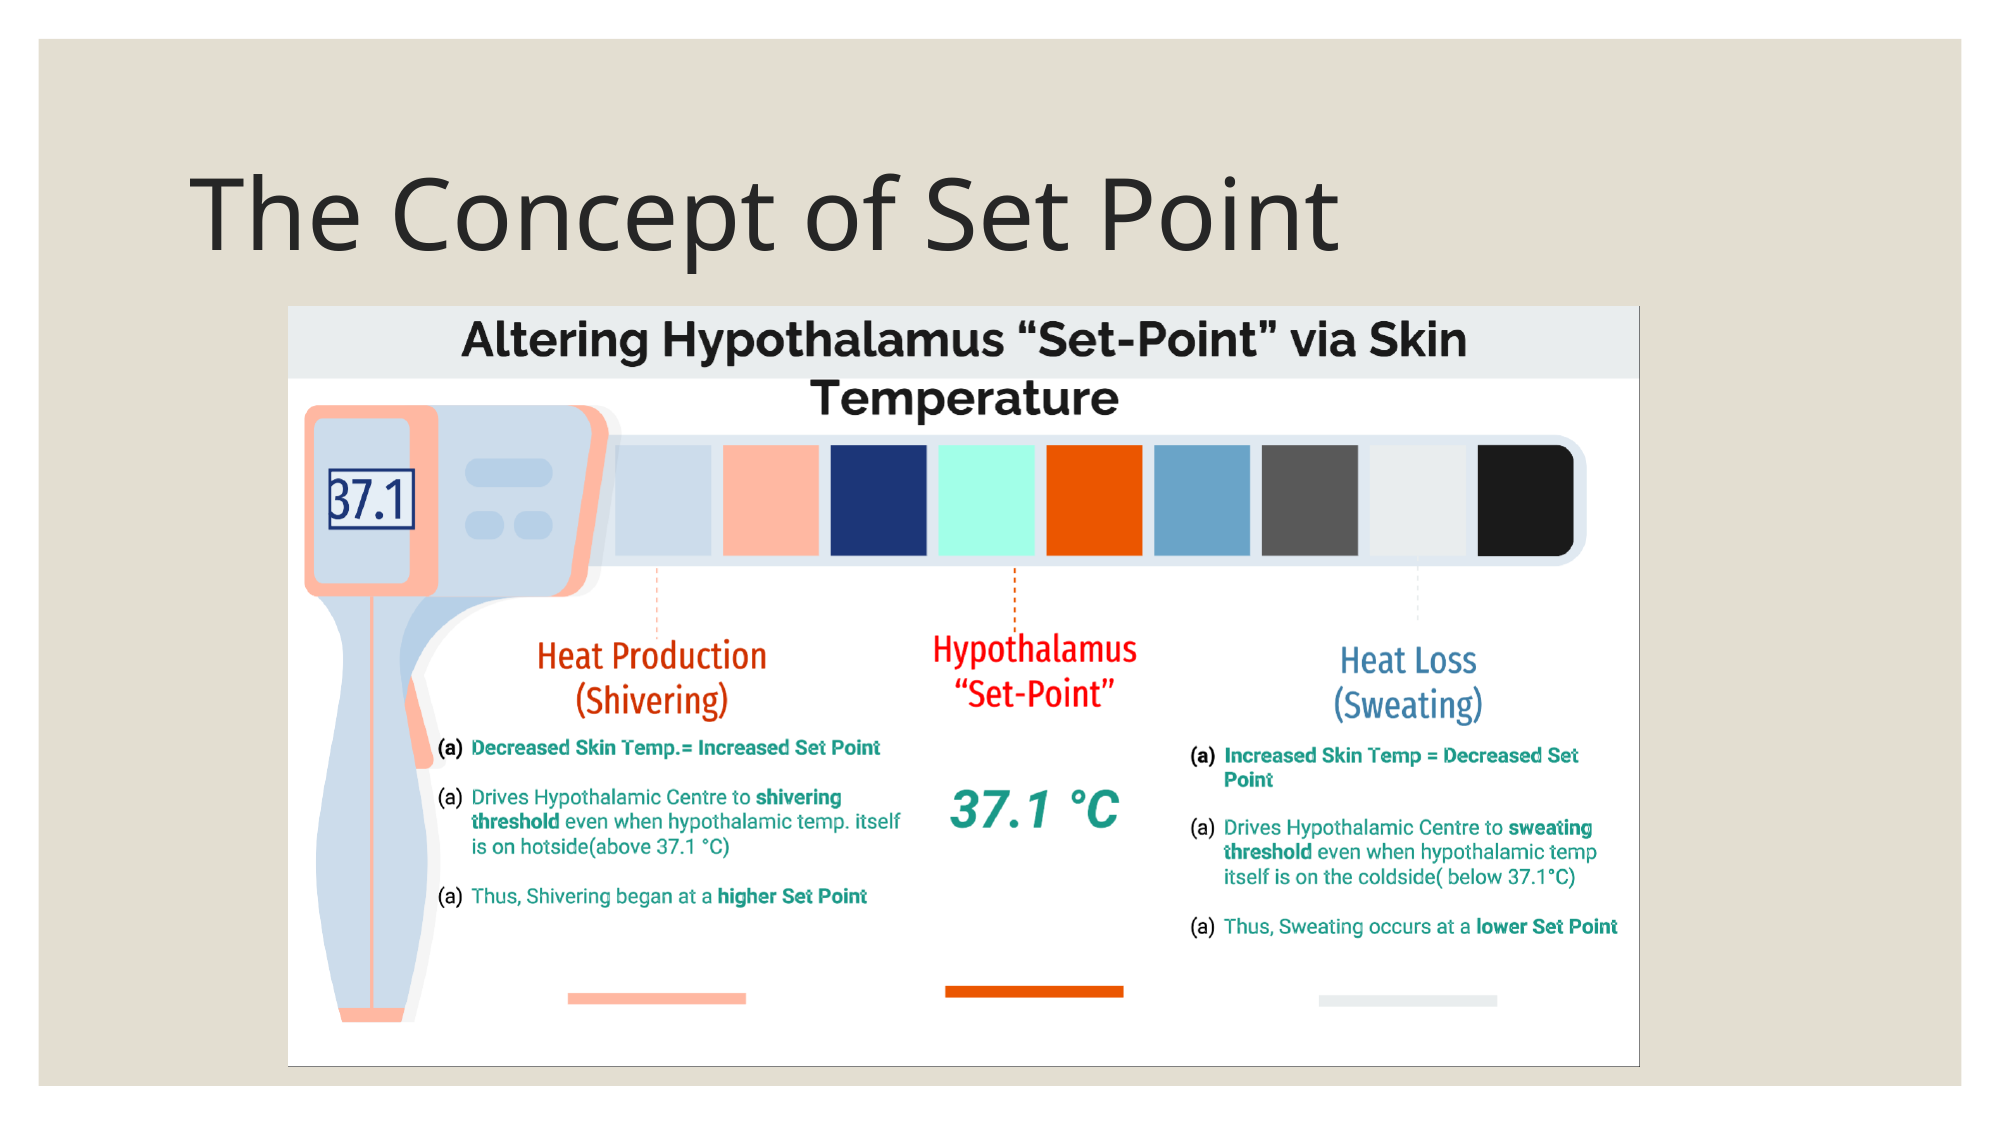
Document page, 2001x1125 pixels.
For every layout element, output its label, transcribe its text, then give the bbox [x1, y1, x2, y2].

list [288, 306, 1640, 1067]
title The Concept of Set Point [174, 105, 1825, 331]
